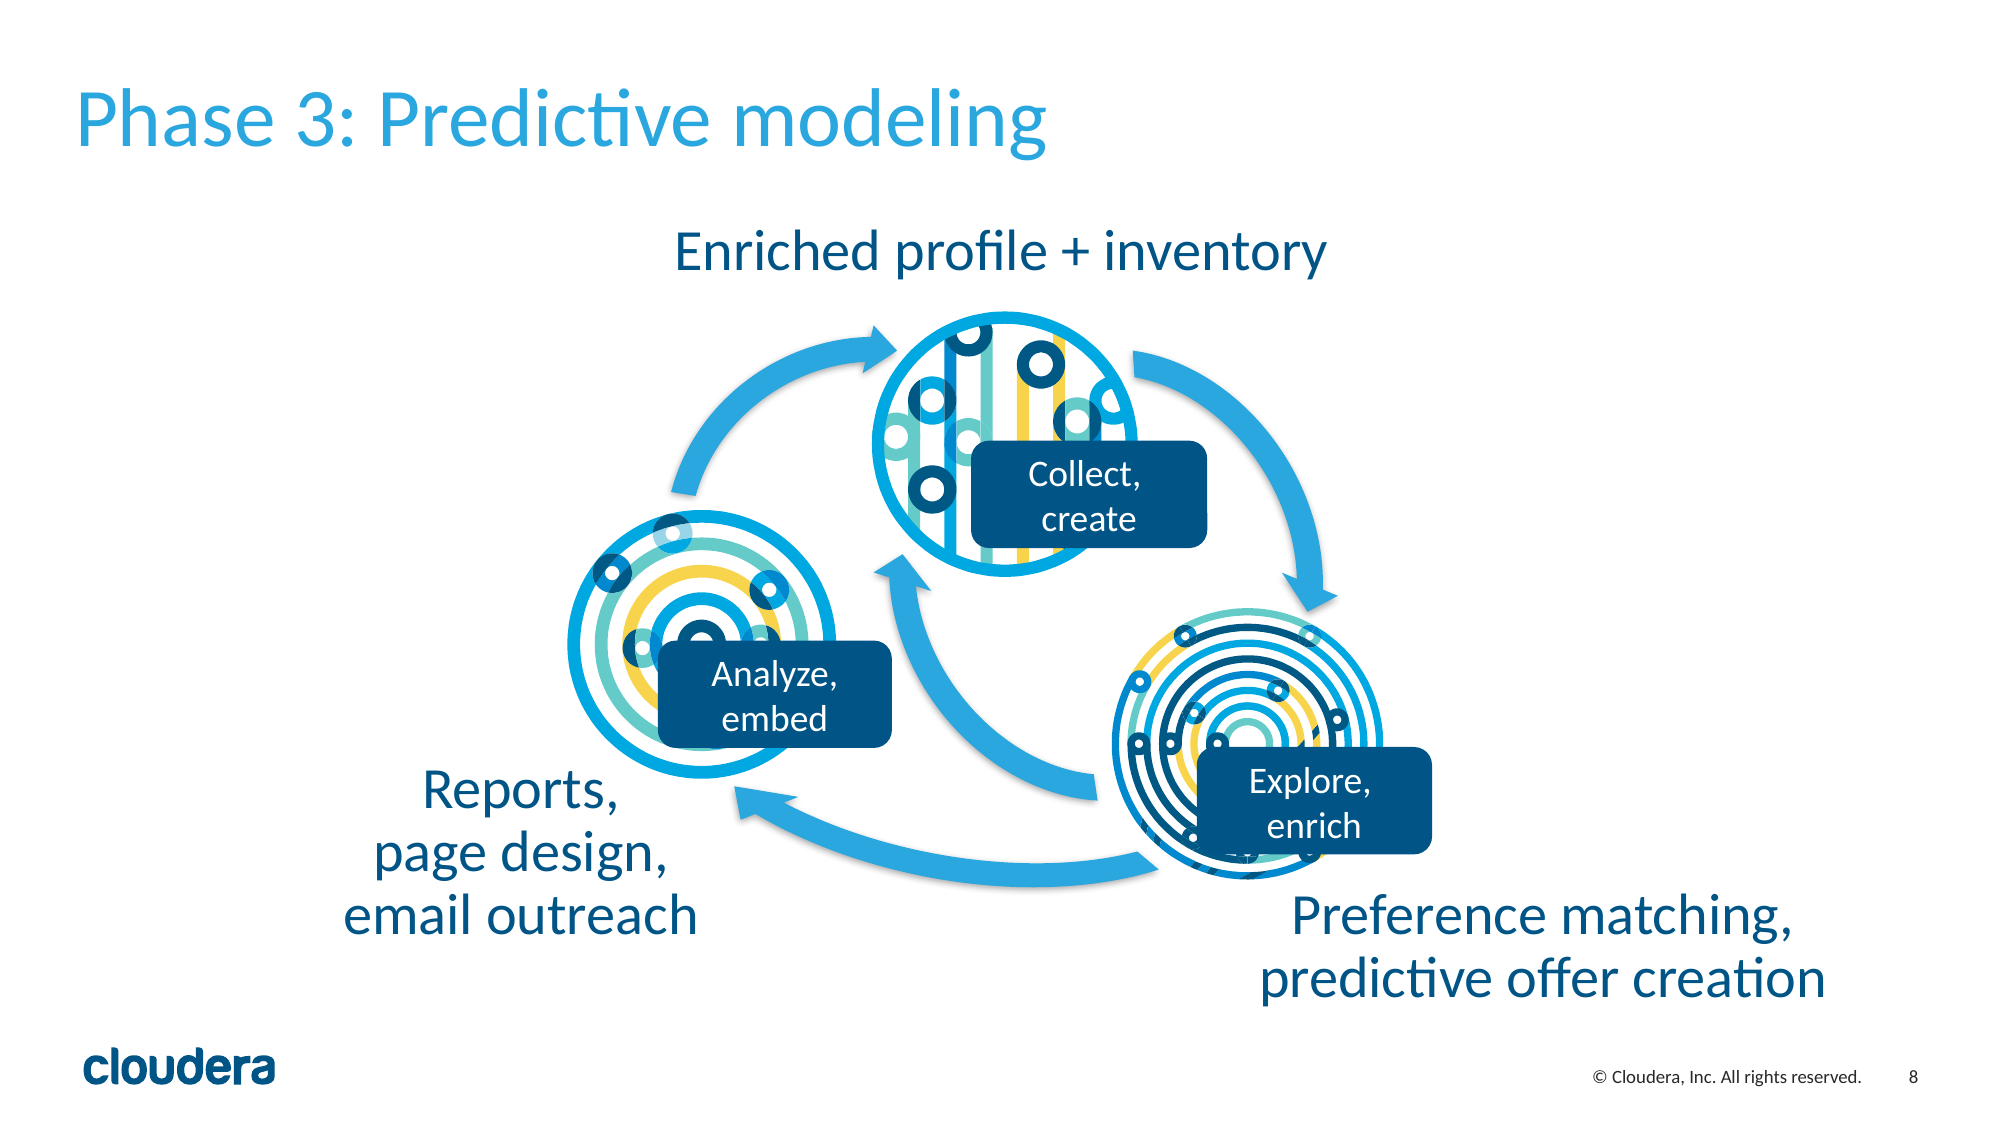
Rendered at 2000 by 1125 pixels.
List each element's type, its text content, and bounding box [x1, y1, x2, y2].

text_box Enriched profile + inventory [659, 212, 1344, 291]
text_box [567, 311, 1433, 899]
text_box Preference matching, predictive offer creation [1244, 876, 1842, 1018]
title Phase 3: Predictive modeling [60, 75, 1916, 205]
text_box Reports, page design, email outreach [315, 750, 727, 955]
